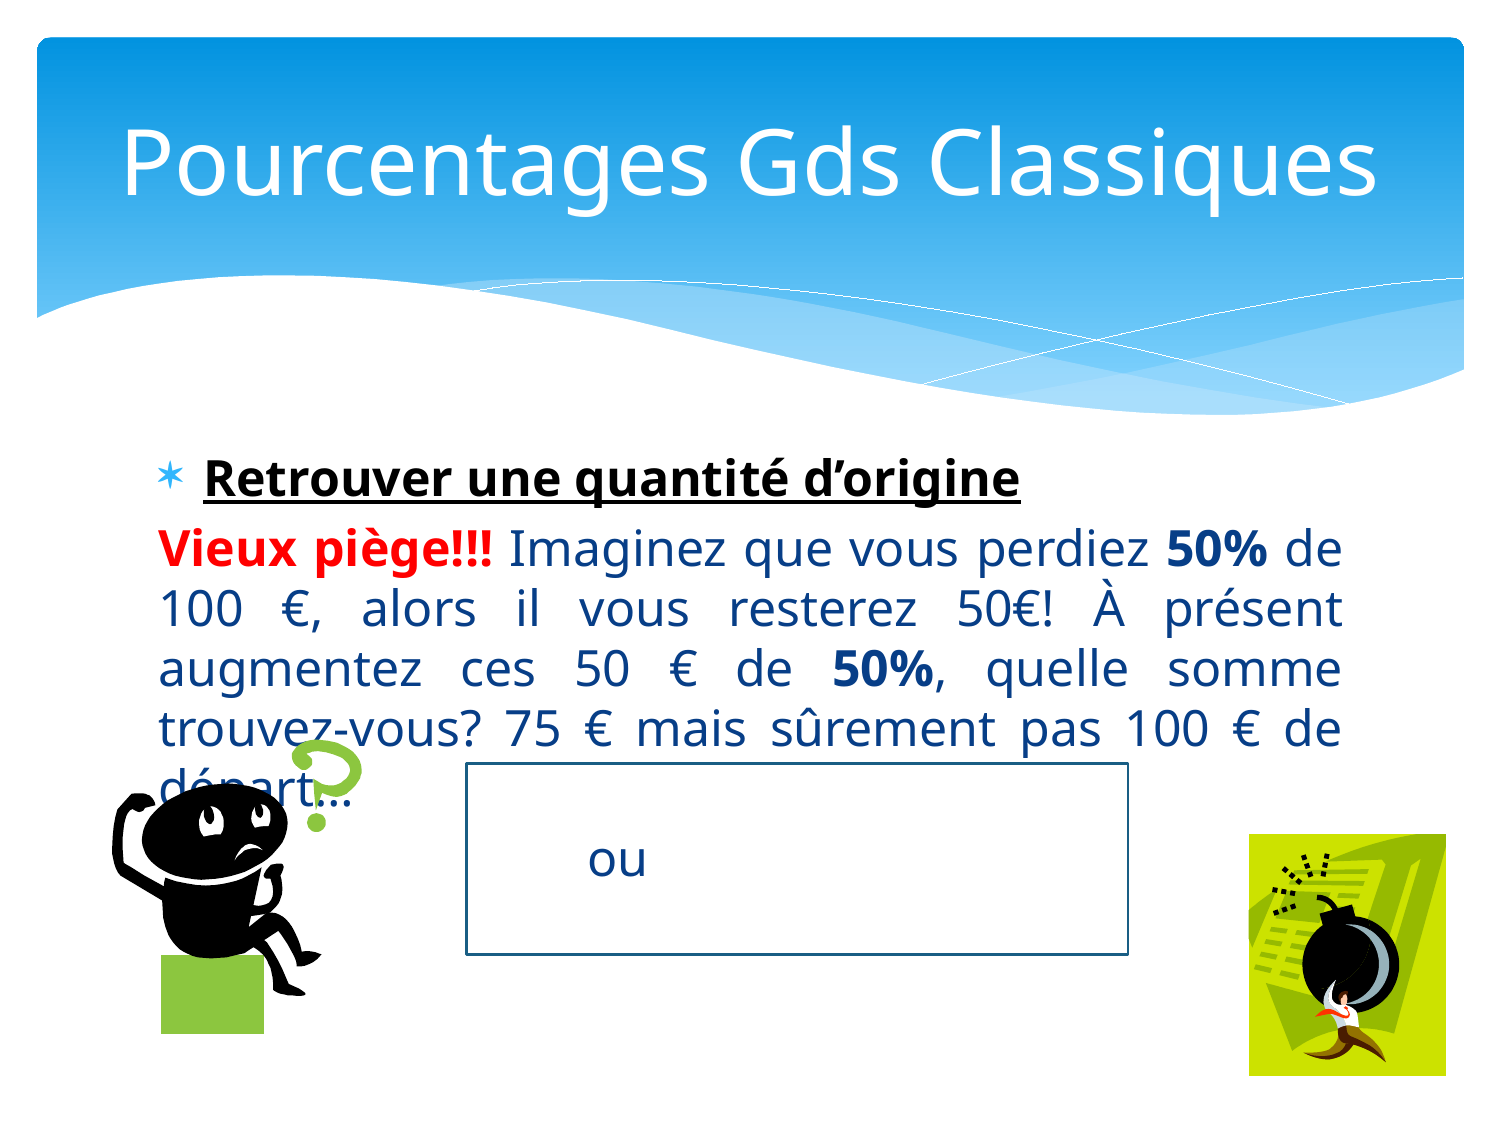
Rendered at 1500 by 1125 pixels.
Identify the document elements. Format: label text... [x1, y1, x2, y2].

text_box [465, 762, 1129, 956]
picture [111, 739, 362, 1035]
picture [1248, 833, 1447, 1076]
title Pourcentages Gds Classiques [75, 55, 1425, 261]
